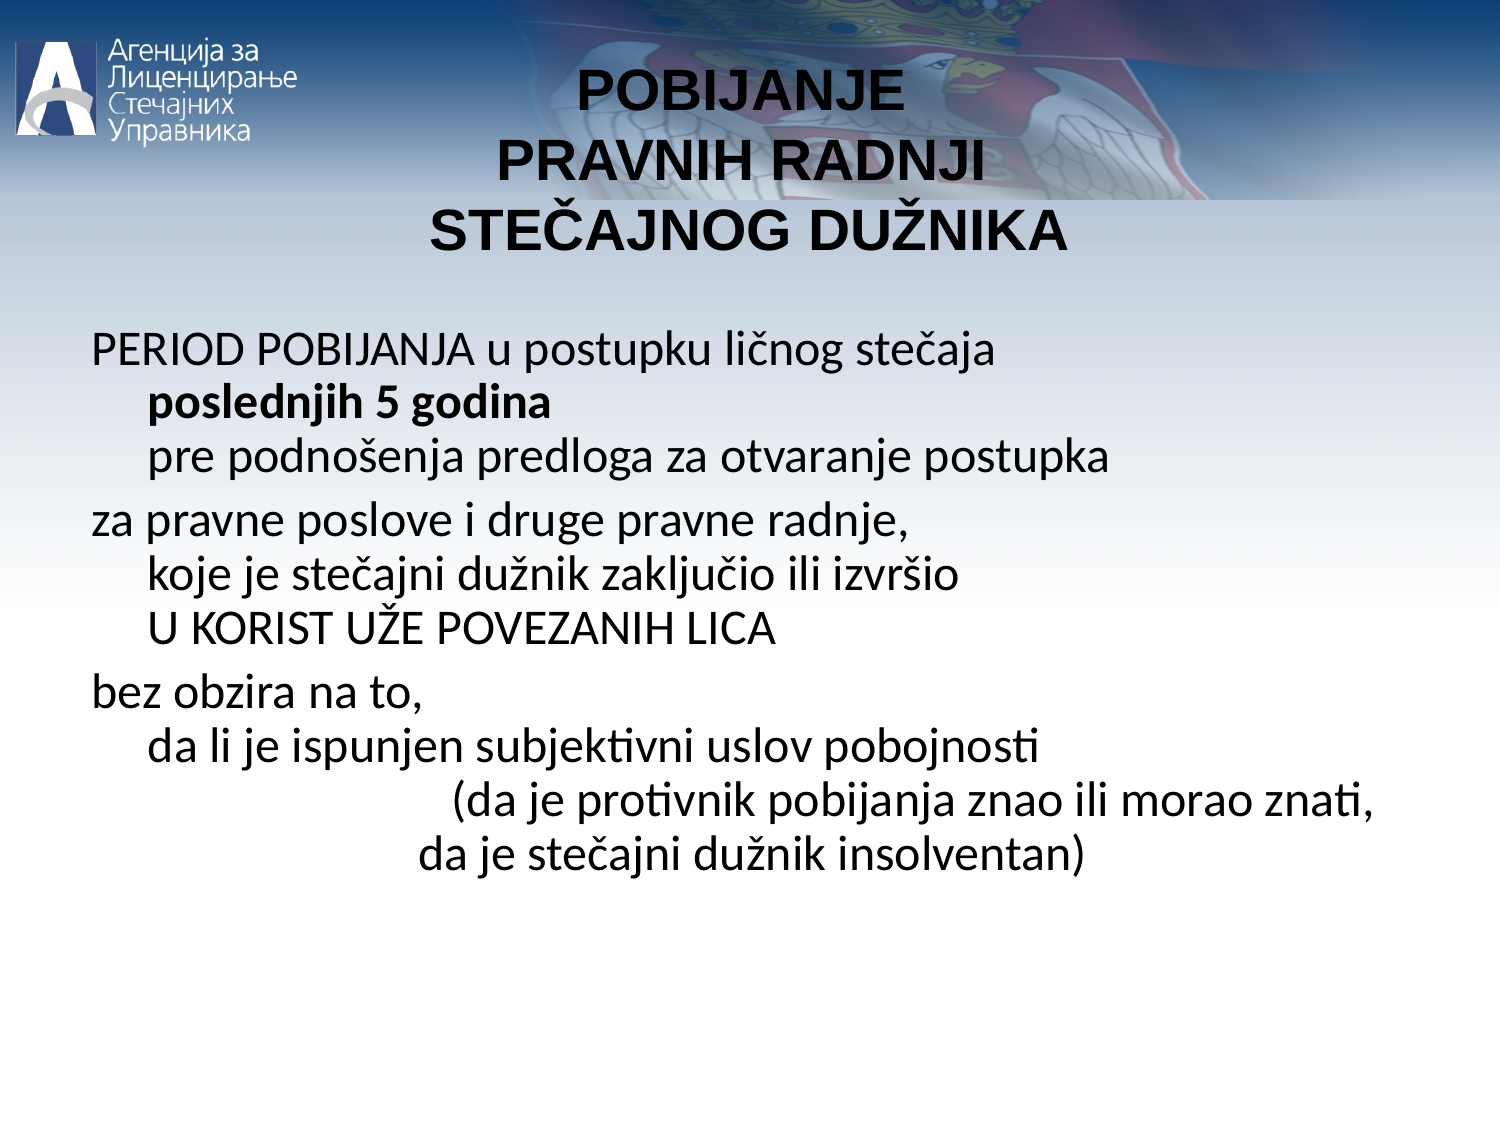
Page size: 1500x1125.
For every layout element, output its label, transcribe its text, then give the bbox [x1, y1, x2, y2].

title POBIJANJE PRAVNIH RADNJI STEČAJNOG DUŽNIKA [75, 45, 1425, 233]
picture [0, 0, 1500, 1113]
list PERIOD POBIJANJA u postupku ličnog stečaja poslednjih 5 godina pre podnošenja predloga za otvaranje postupka za pravne poslove i druge pravne radnje, koje je stečajni dužnik zaključio ili izvršio U KORIST UŽE POVEZANIH LICA bez obzira na to, da li je ispunjen subjektivni uslov pobojnosti (da je protivnik pobijanja znao ili morao znati, da je stečajni dužnik insolventan) [76, 314, 1427, 953]
